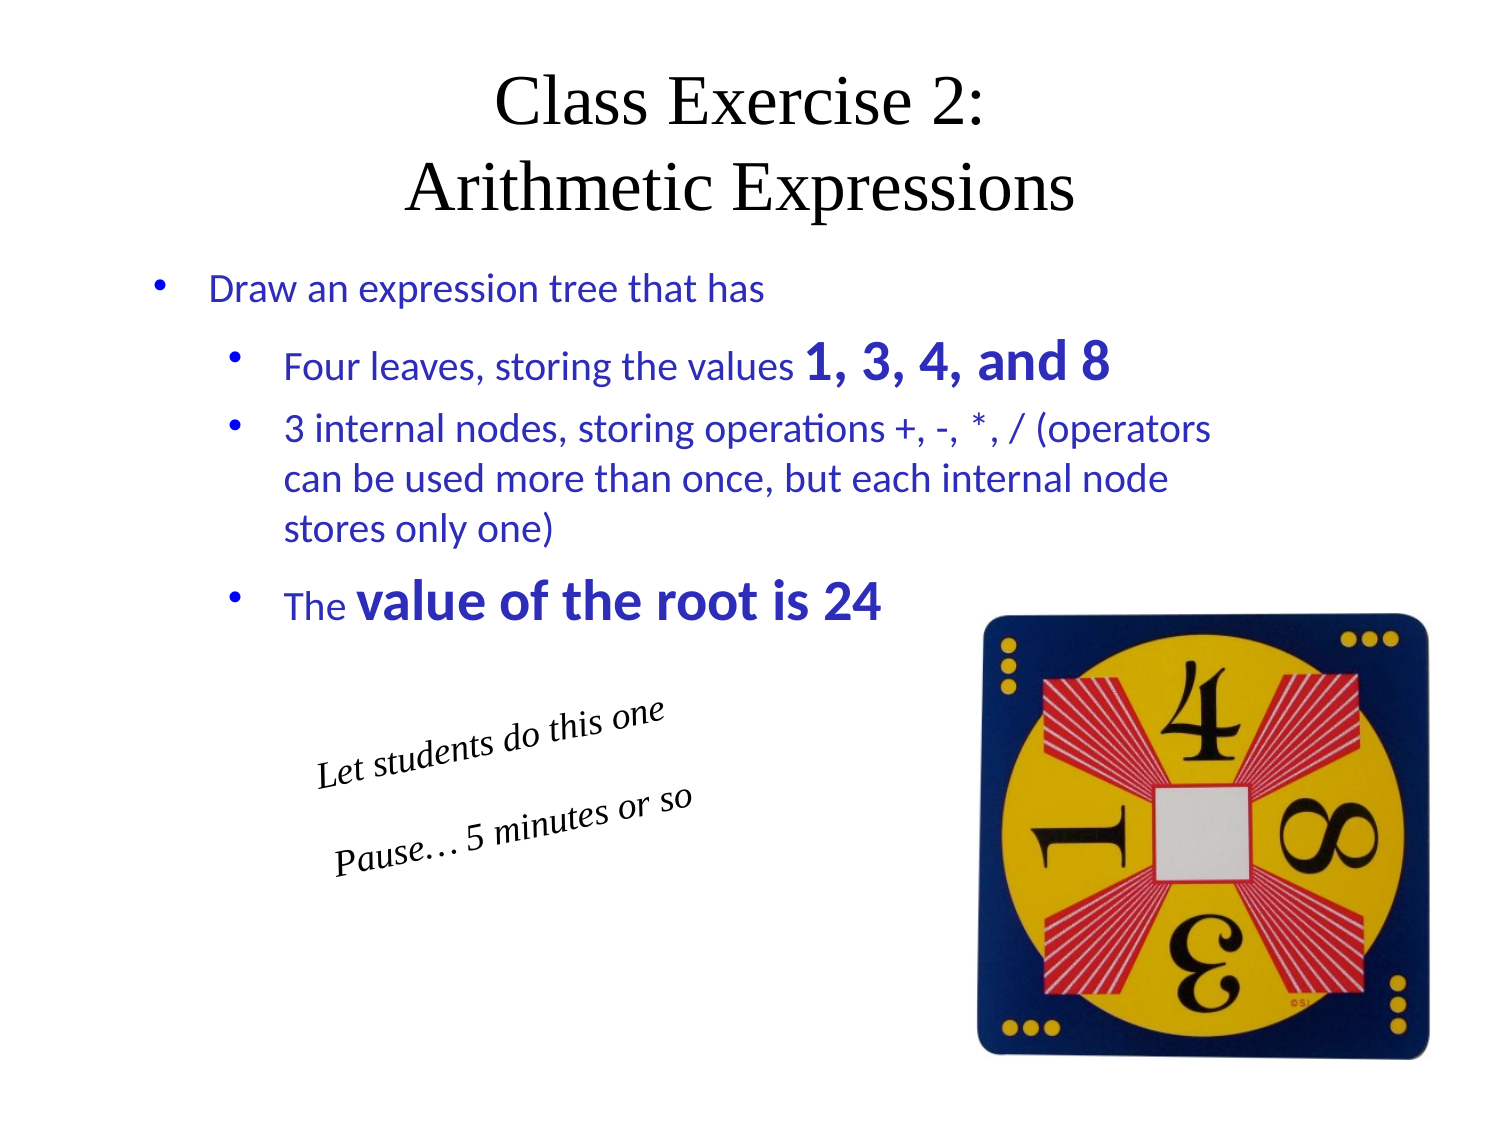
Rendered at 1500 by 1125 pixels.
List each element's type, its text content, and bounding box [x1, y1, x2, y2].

title Class Exercise 2: Arithmetic Expressions [75, 45, 1425, 233]
text_box Draw an expression tree that has Four leaves, storing the values 1, 3, 4, and 8 3 internal nodes, storing operations +, -, *, / (operators can be used more than once, but each internal node stores only one) The value of the root is 24 [137, 252, 1263, 941]
text_box Let students do this one Pause… 5 minutes or so [295, 670, 712, 895]
picture [974, 612, 1432, 1060]
